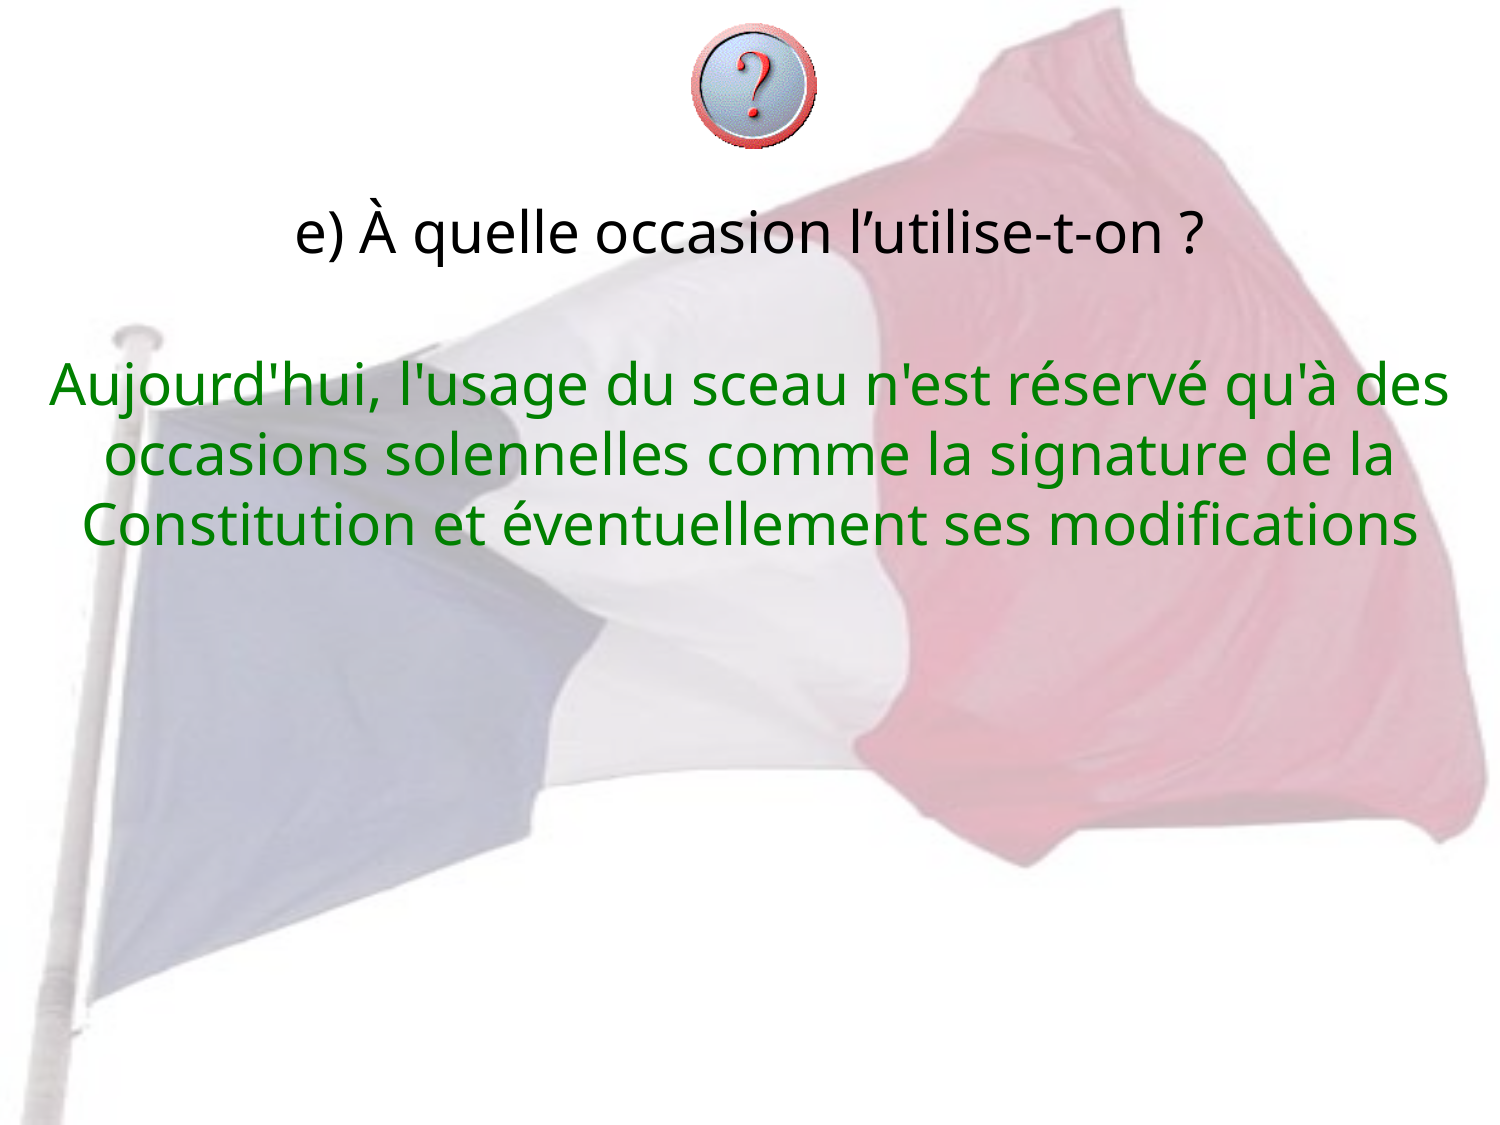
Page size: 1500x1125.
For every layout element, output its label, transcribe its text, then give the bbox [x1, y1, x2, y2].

picture [691, 23, 817, 149]
text_box e) À quelle occasion l’utilise-t-on ? [0, 187, 1500, 273]
text_box Aujourd'hui, l'usage du sceau n'est réservé qu'à des occasions solennelles comme la signature de la Constitution et éventuellement ses modifications [0, 339, 1500, 565]
